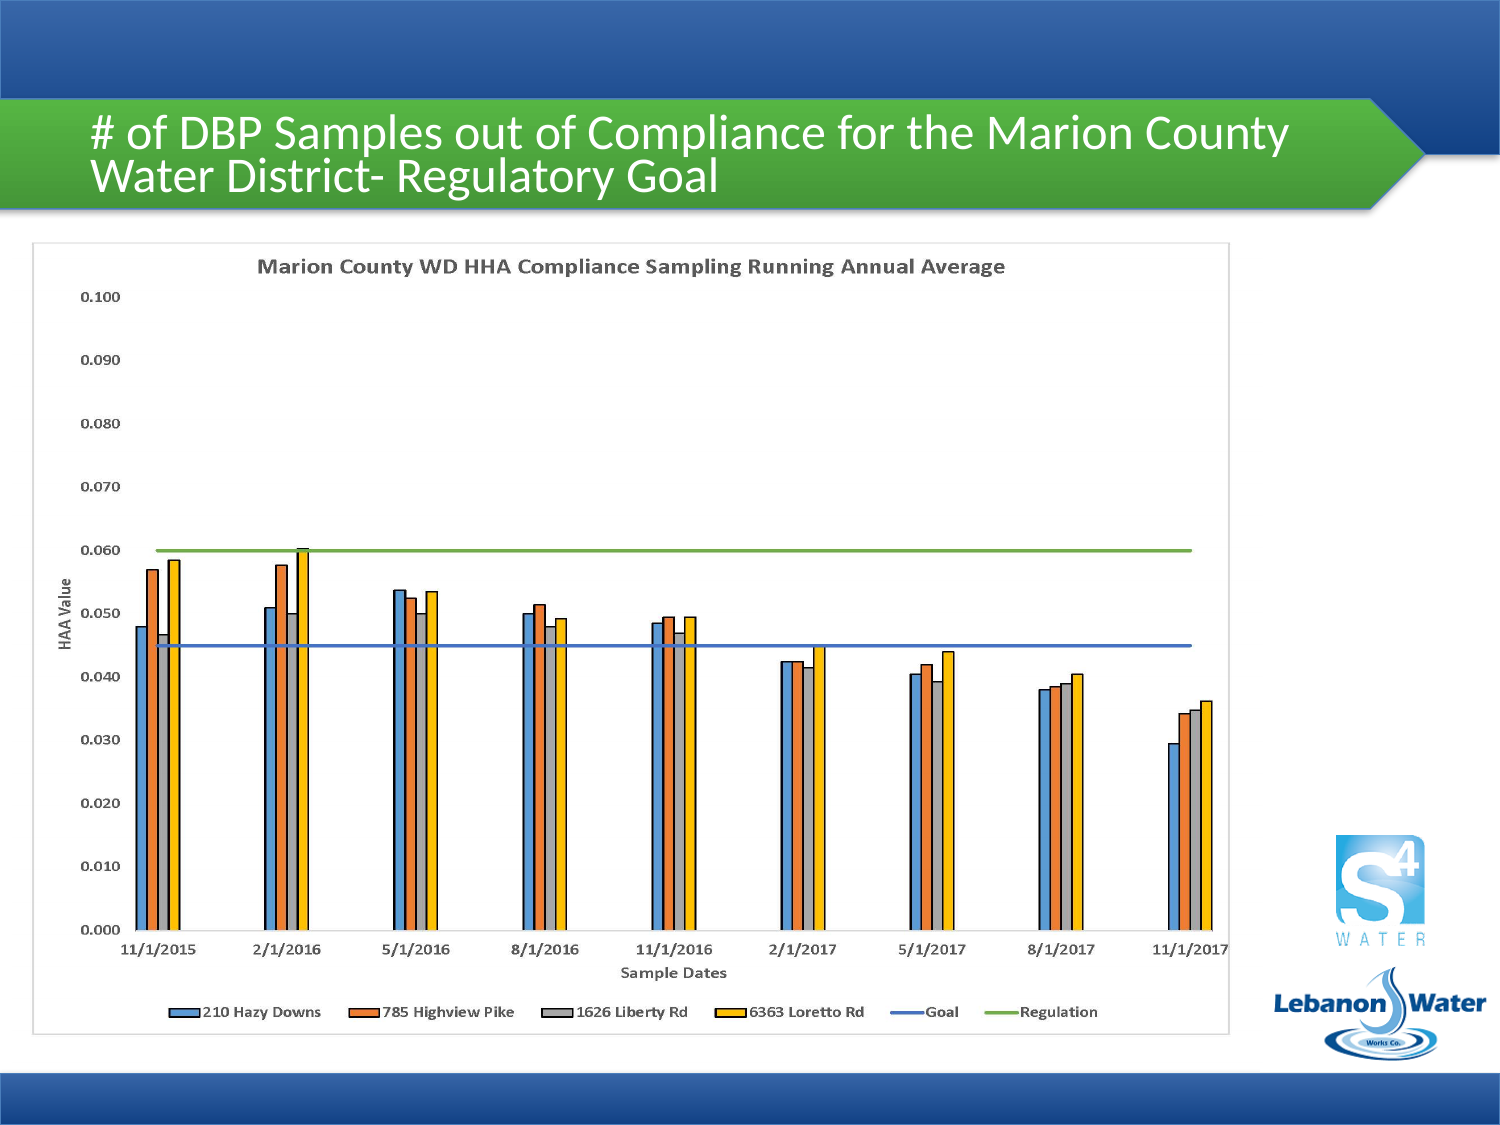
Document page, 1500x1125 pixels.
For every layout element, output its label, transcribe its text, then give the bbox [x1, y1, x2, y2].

title # of DBP Samples out of Compliance for the Marion County Water District- Regulatory Goal [75, 119, 1346, 198]
picture [12, 224, 1499, 1072]
picture [1336, 835, 1425, 946]
